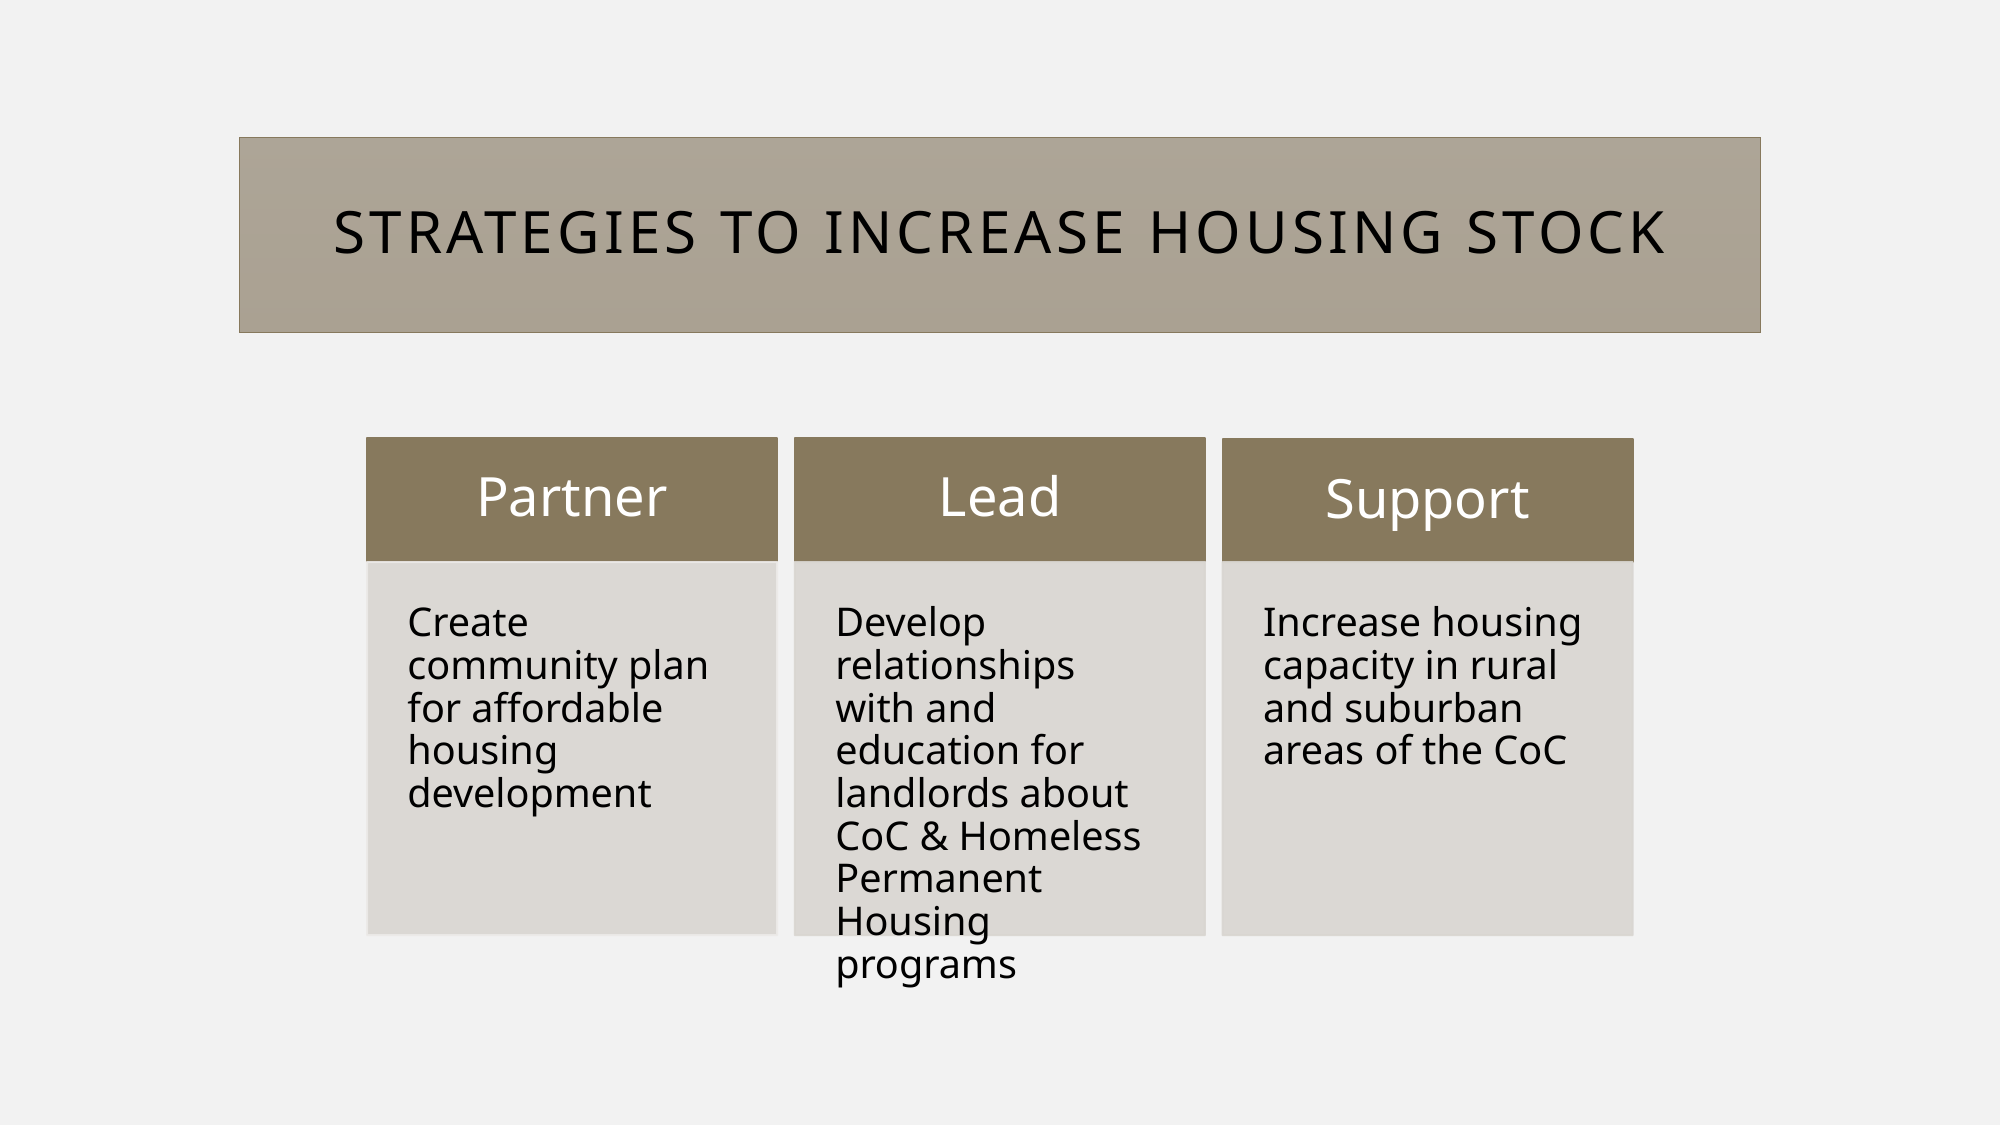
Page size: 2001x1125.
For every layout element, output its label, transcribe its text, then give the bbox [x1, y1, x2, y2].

title Strategies to increase housing stock [239, 137, 1761, 333]
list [365, 432, 1634, 942]
